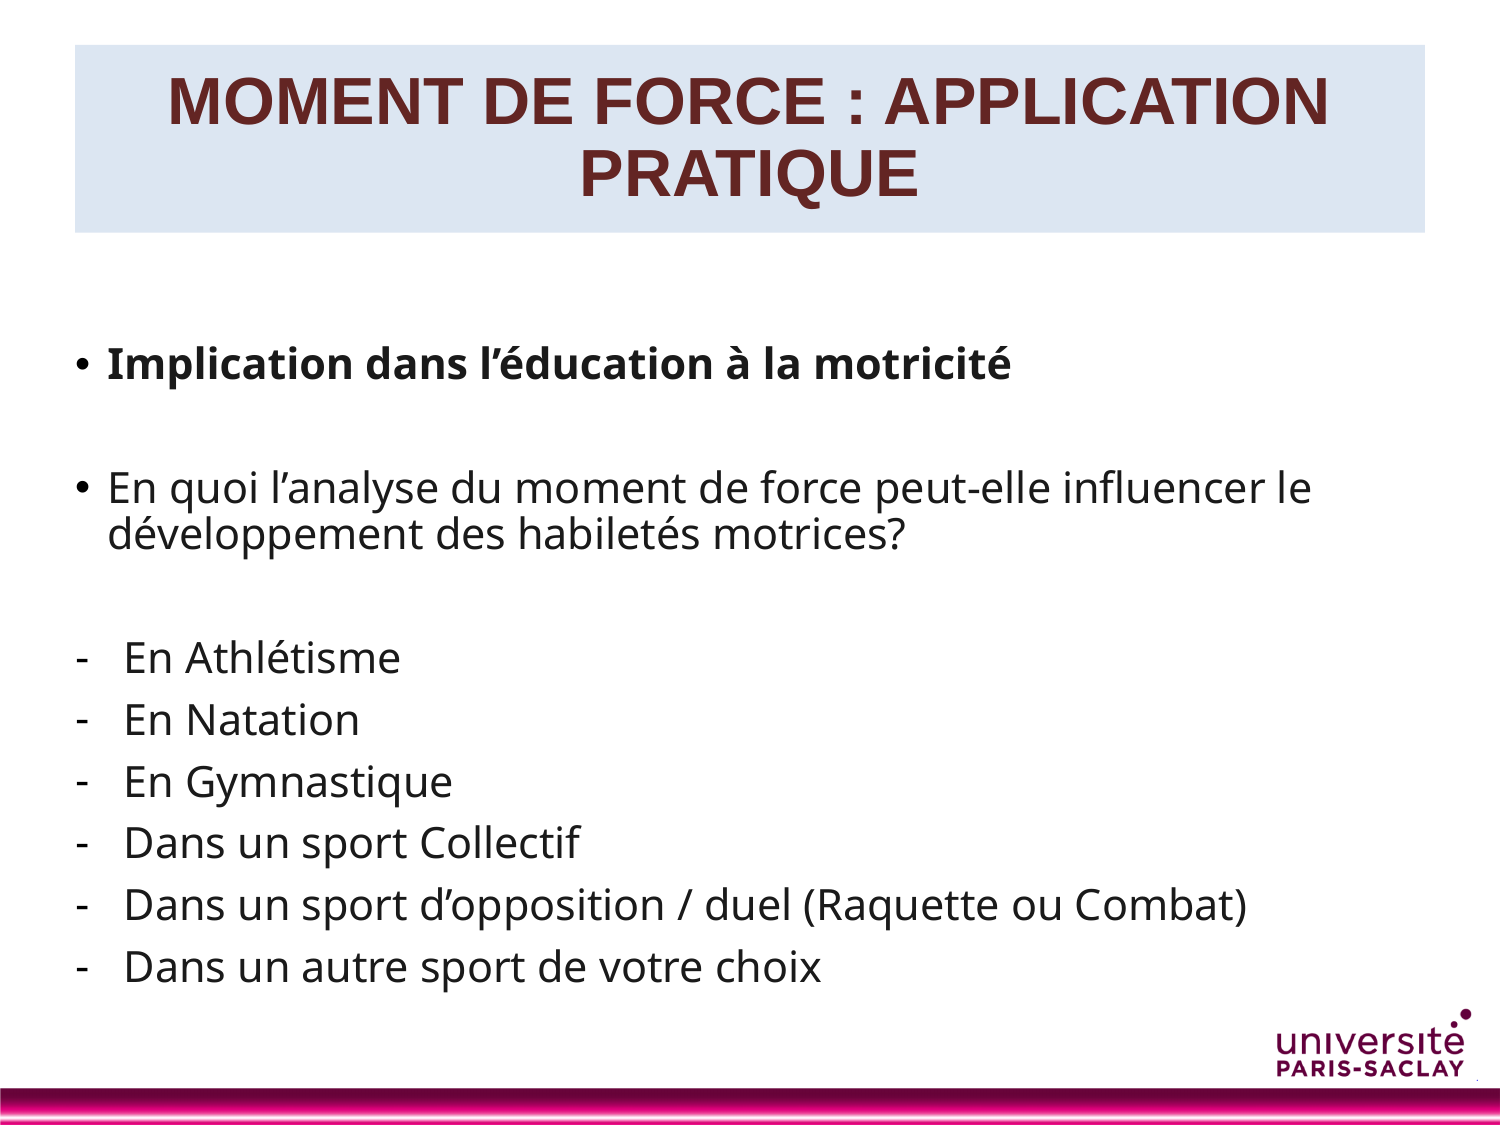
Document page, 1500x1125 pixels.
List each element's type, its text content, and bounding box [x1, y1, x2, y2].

picture [2, 1089, 1499, 1125]
title MOMENT DE FORCE : APPLICATION PRATIQUE [74, 44, 1426, 234]
picture [1268, 1007, 1478, 1081]
list Implication dans l’éducation à la motricité En quoi l’analyse du moment de force peut-elle influencer le développement des habiletés motrices? En Athlétisme En Natation En Gymnastique Dans un sport Collectif Dans un sport d’opposition / duel (Raquette ou Combat) Dans un autre sport de votre choix [74, 342, 1426, 996]
